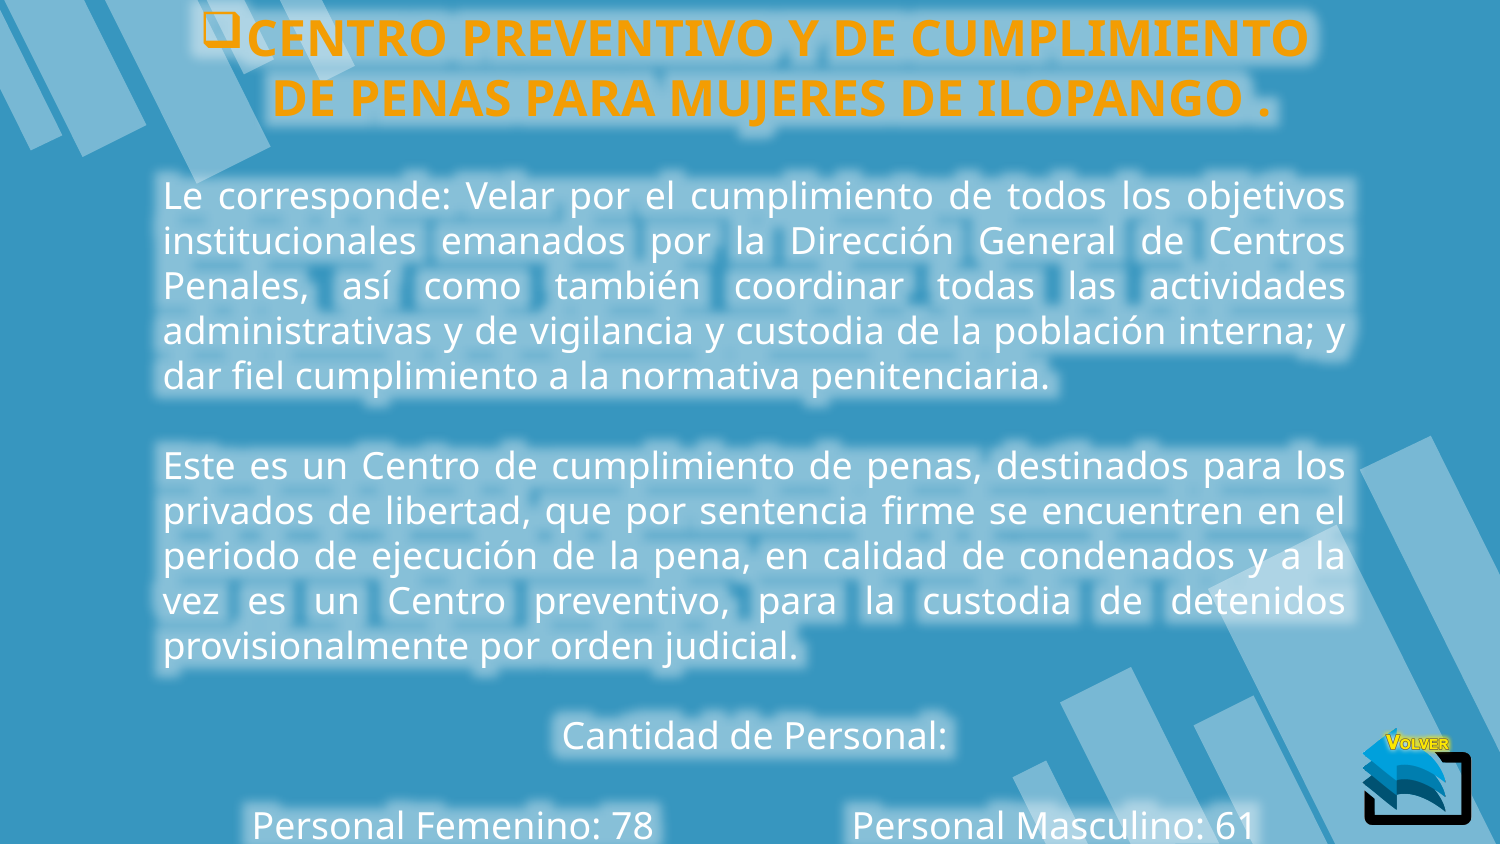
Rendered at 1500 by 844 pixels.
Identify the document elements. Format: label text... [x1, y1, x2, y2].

text_box CENTRO PREVENTIVO Y DE CUMPLIMIENTO DE PENAS PARA MUJERES DE ILOPANGO . Le corresponde: Velar por el cumplimiento de todos los objetivos institucionales emanados por la Dirección General de Centros Penales, así como también coordinar todas las actividades administrativas y de vigilancia y custodia de la población interna; y dar fiel cumplimiento a la normativa penitenciaria. Este es un Centro de cumplimiento de penas, destinados para los privados de libertad, que por sentencia firme se encuentren en el periodo de ejecución de la pena, en calidad de condenados y a la vez es un Centro preventivo, para la custodia de detenidos provisionalmente por orden judicial. Cantidad de Personal: Personal Femenino: 78 Personal Masculino: 61 [147, 77, 1362, 812]
picture [1361, 726, 1472, 827]
